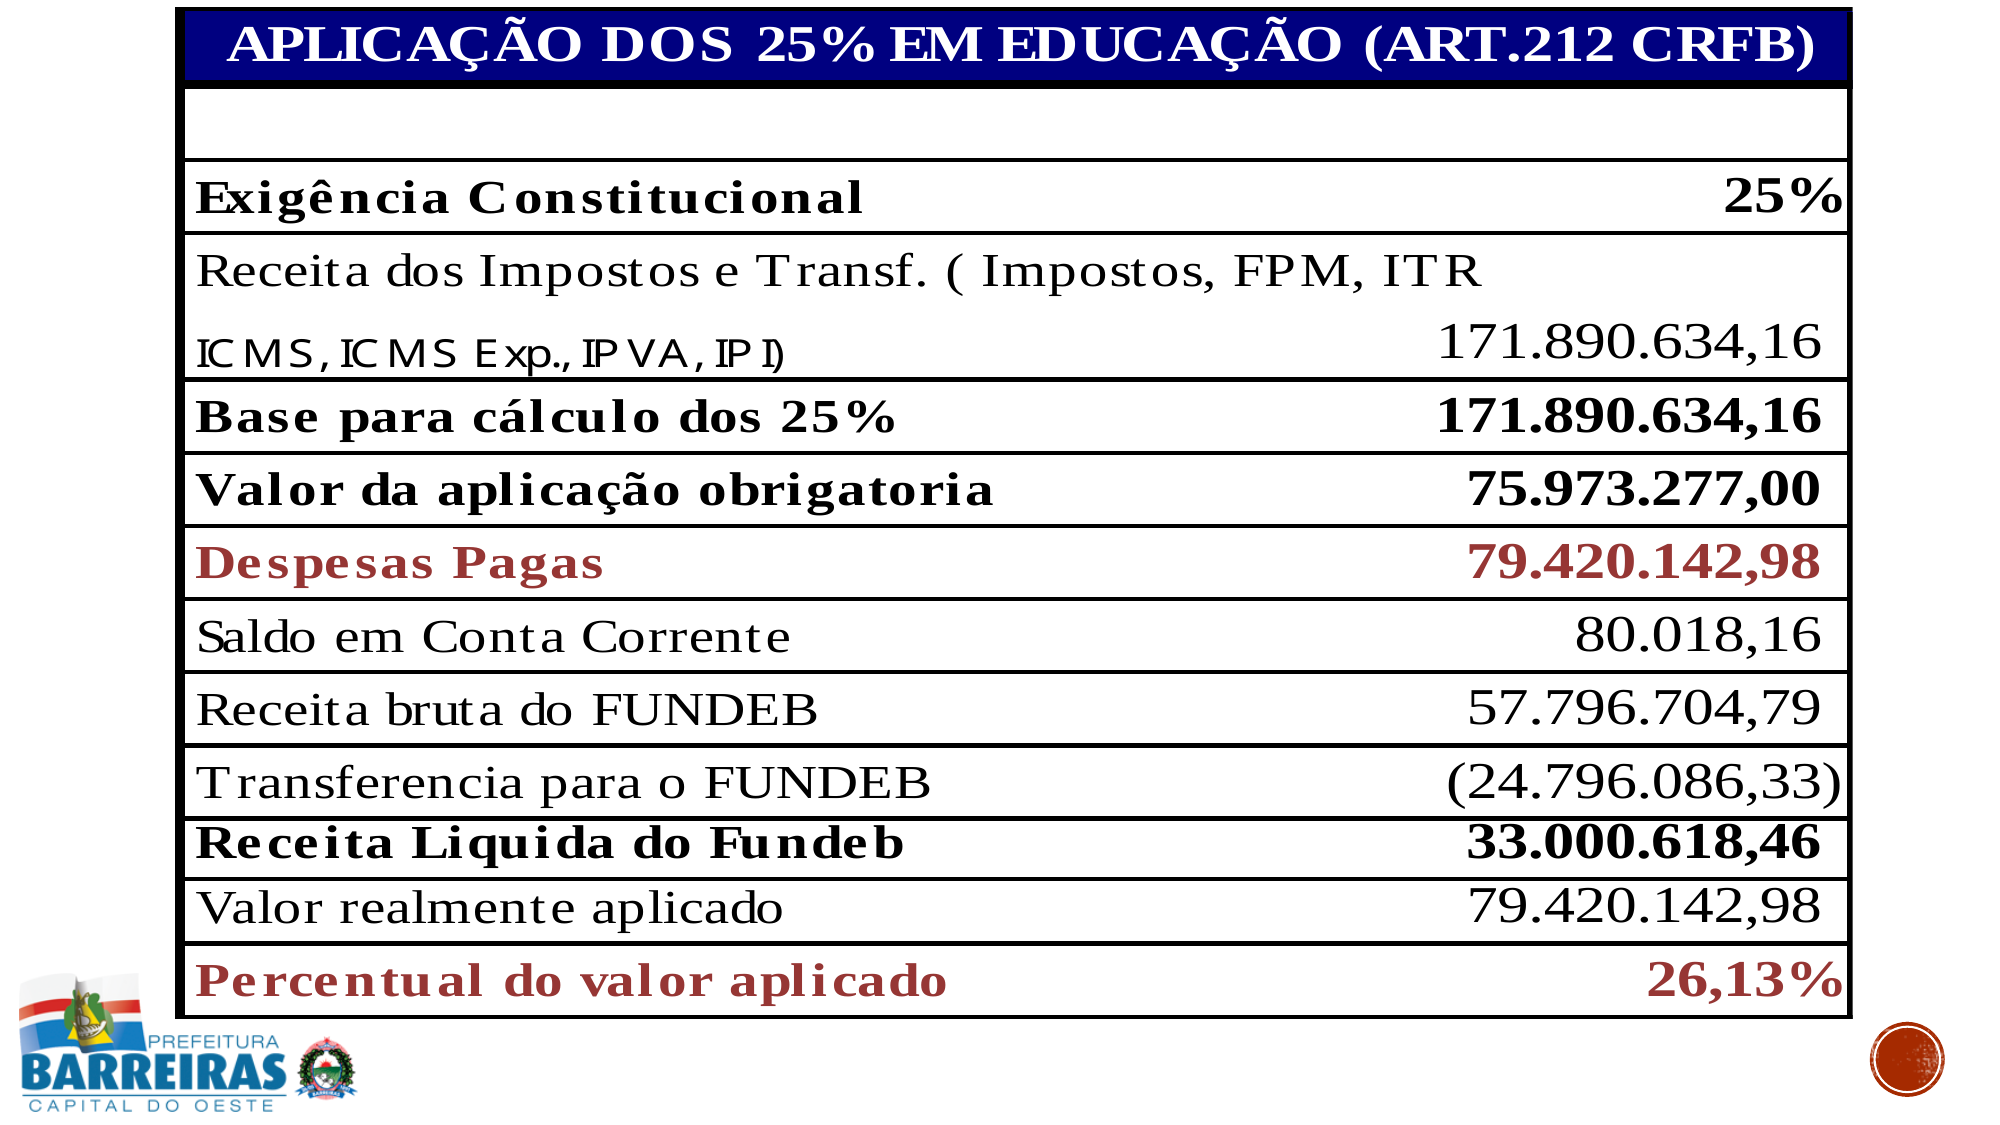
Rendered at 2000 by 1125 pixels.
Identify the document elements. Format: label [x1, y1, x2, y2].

picture [19, 973, 358, 1112]
text_box [153, 11, 1855, 1020]
